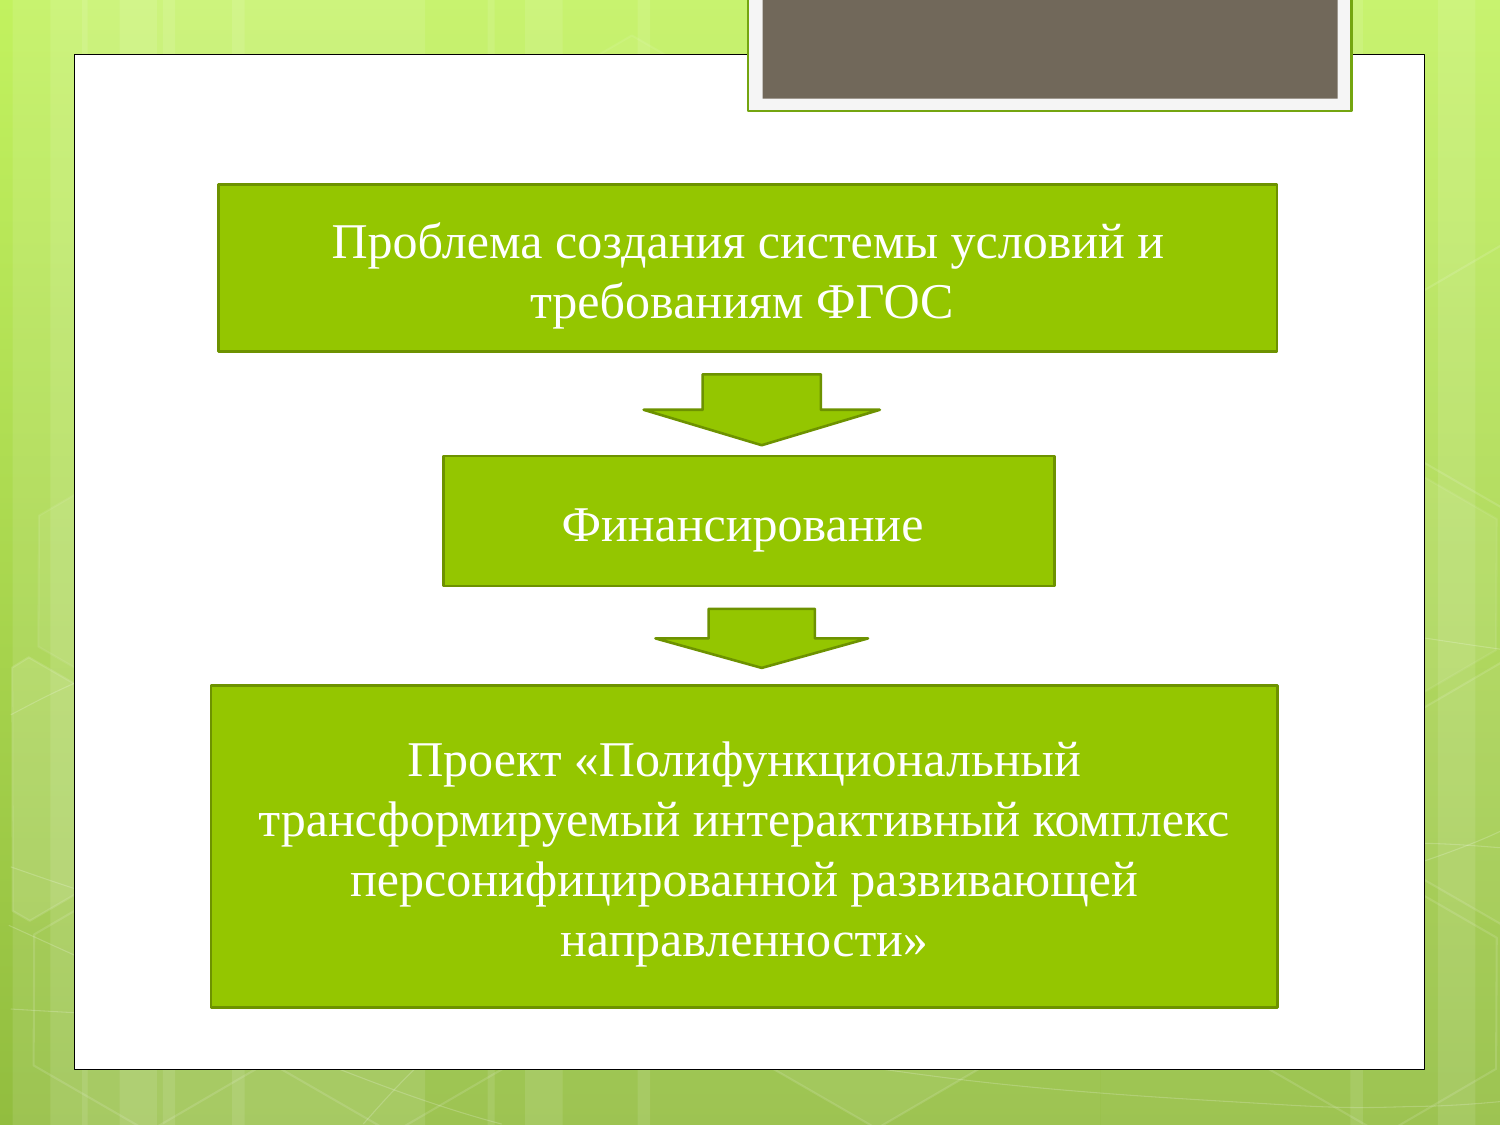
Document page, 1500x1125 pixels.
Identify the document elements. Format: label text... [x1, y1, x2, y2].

text_box Проект «Полифункциональный трансформируемый интерактивный комплекс персонифицированной развивающей направленности» [210, 684, 1279, 1009]
text_box [654, 607, 870, 670]
text_box Проблема создания системы условий и требованиям ФГОС [217, 183, 1278, 353]
text_box Финансирование [442, 455, 1056, 587]
text_box [642, 373, 882, 447]
